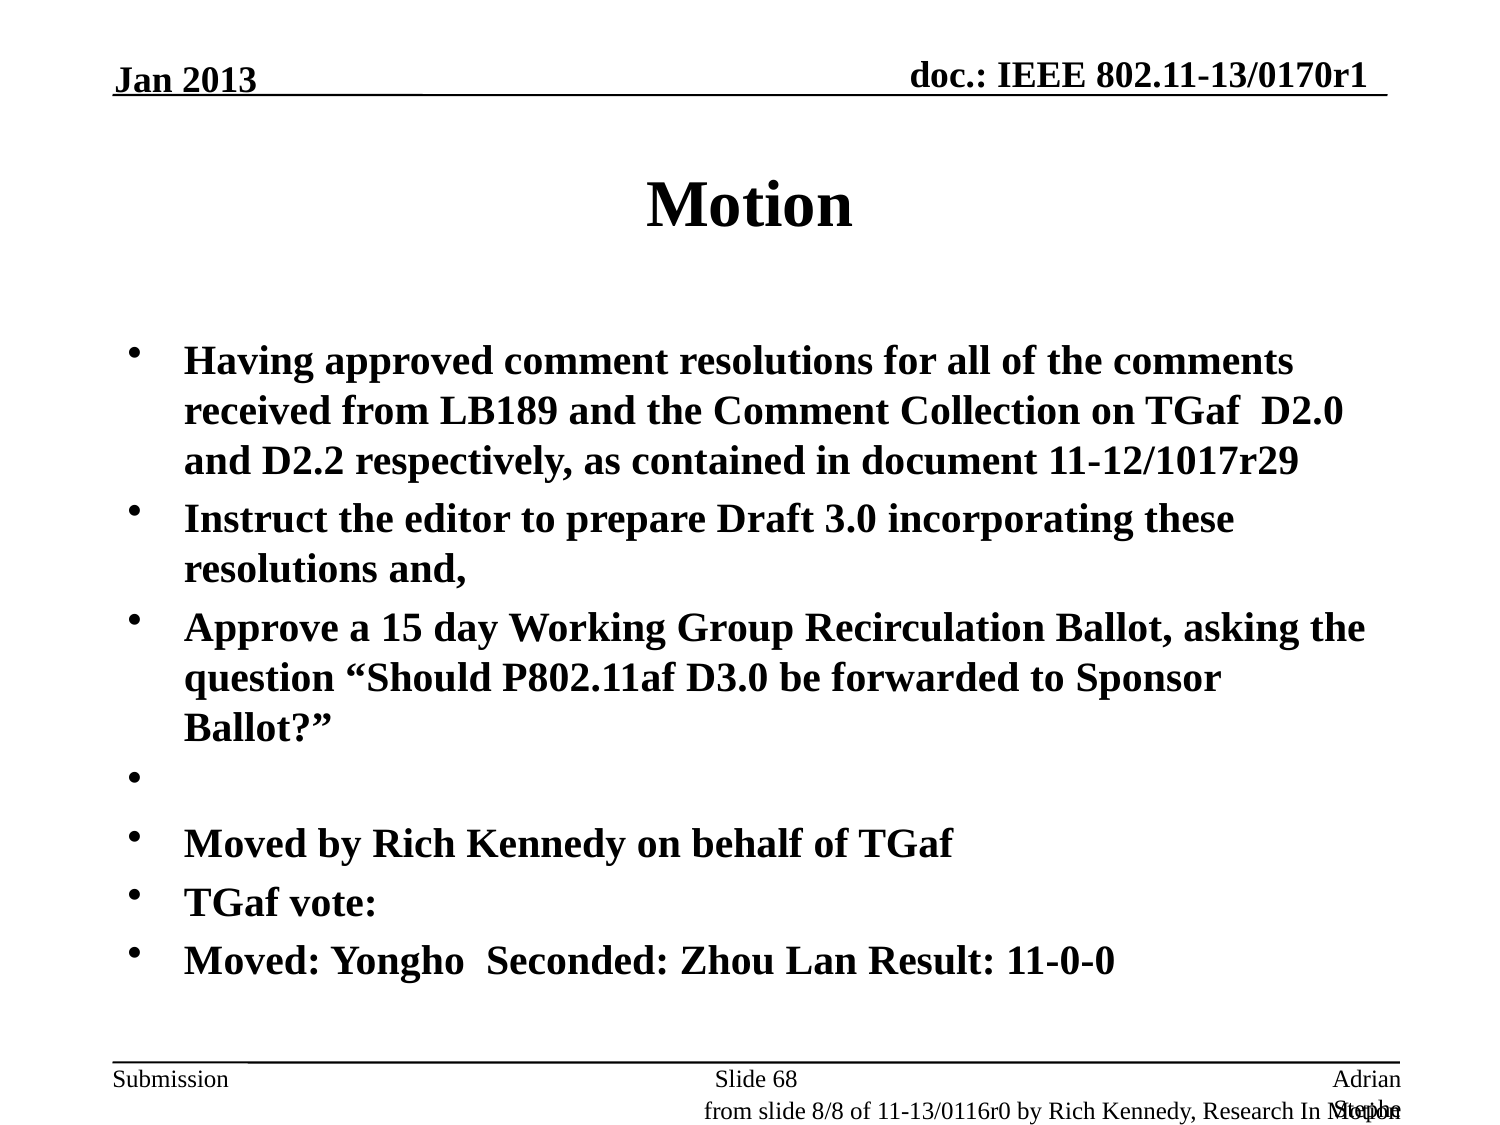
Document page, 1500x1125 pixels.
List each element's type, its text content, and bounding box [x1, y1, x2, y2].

footer Adrian Stephens, Intel Corporation [1325, 1062, 1402, 1087]
slide_number Slide 68 [712, 1062, 800, 1087]
list Having approved comment resolutions for all of the comments received from LB189 and the Comment Collection on TGaf D2.0 and D2.2 respectively, as contained in document 11-12/1017r29 Instruct the editor to prepare Draft 3.0 incorporating these resolutions and, Approve a 15 day Working Group Recirculation Ballot, asking the question “Should P802.11af D3.0 be forwarded to Sponsor Ballot?” Moved by Rich Kennedy on behalf of TGaf TGaf vote: Moved: Yongho Seconded: Zhou Lan Result: 11-0-0 [112, 324, 1388, 1000]
title Motion [112, 112, 1388, 288]
text_box from slide 8/8 of 11-13/0116r0 by Rich Kennedy, Research In Motion [343, 1087, 1417, 1125]
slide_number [114, 54, 374, 100]
